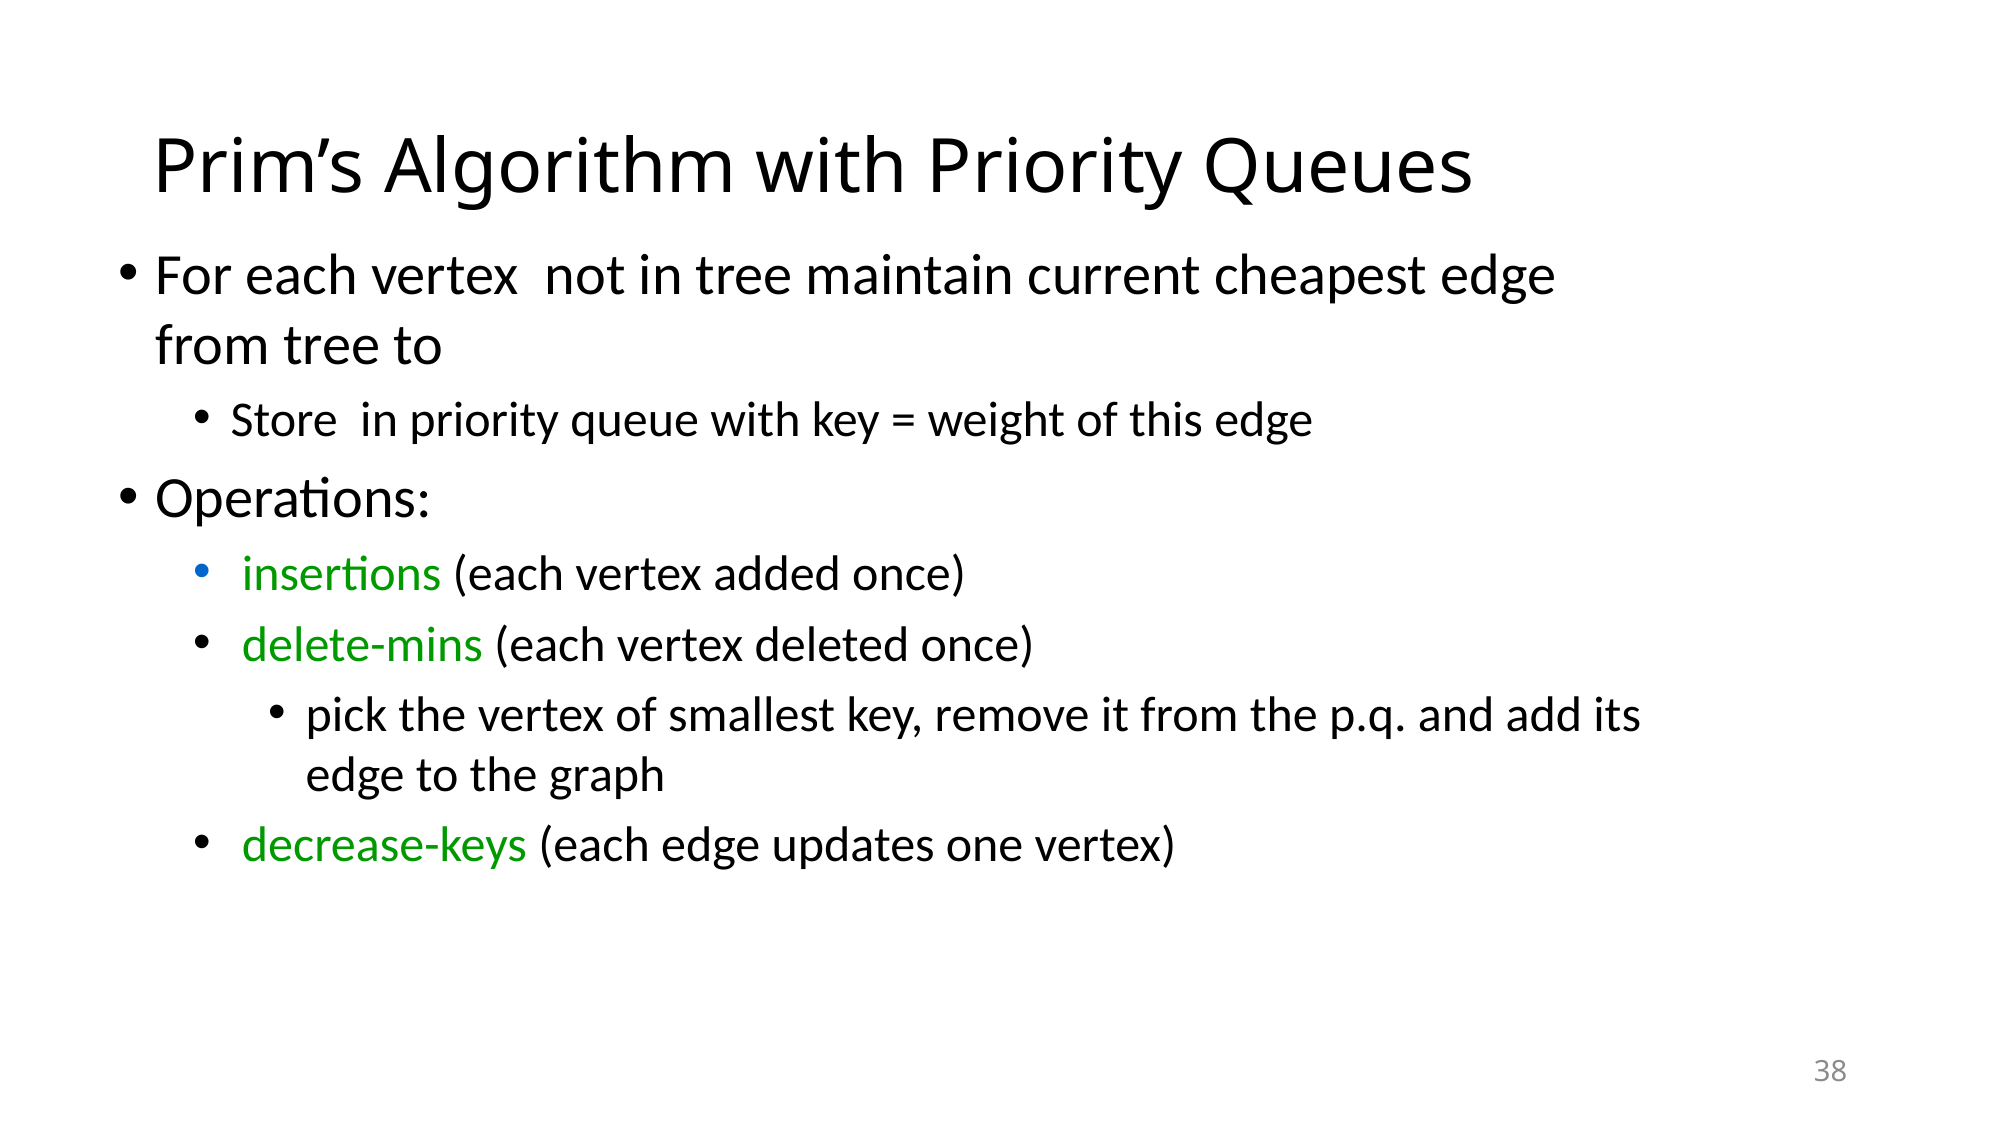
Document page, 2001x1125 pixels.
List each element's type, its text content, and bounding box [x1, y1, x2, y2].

title Prim’s Algorithm with Priority Queues [137, 59, 1863, 278]
slide_number 38 [1412, 1042, 1863, 1103]
text_box 38 [1621, 1039, 1959, 1100]
